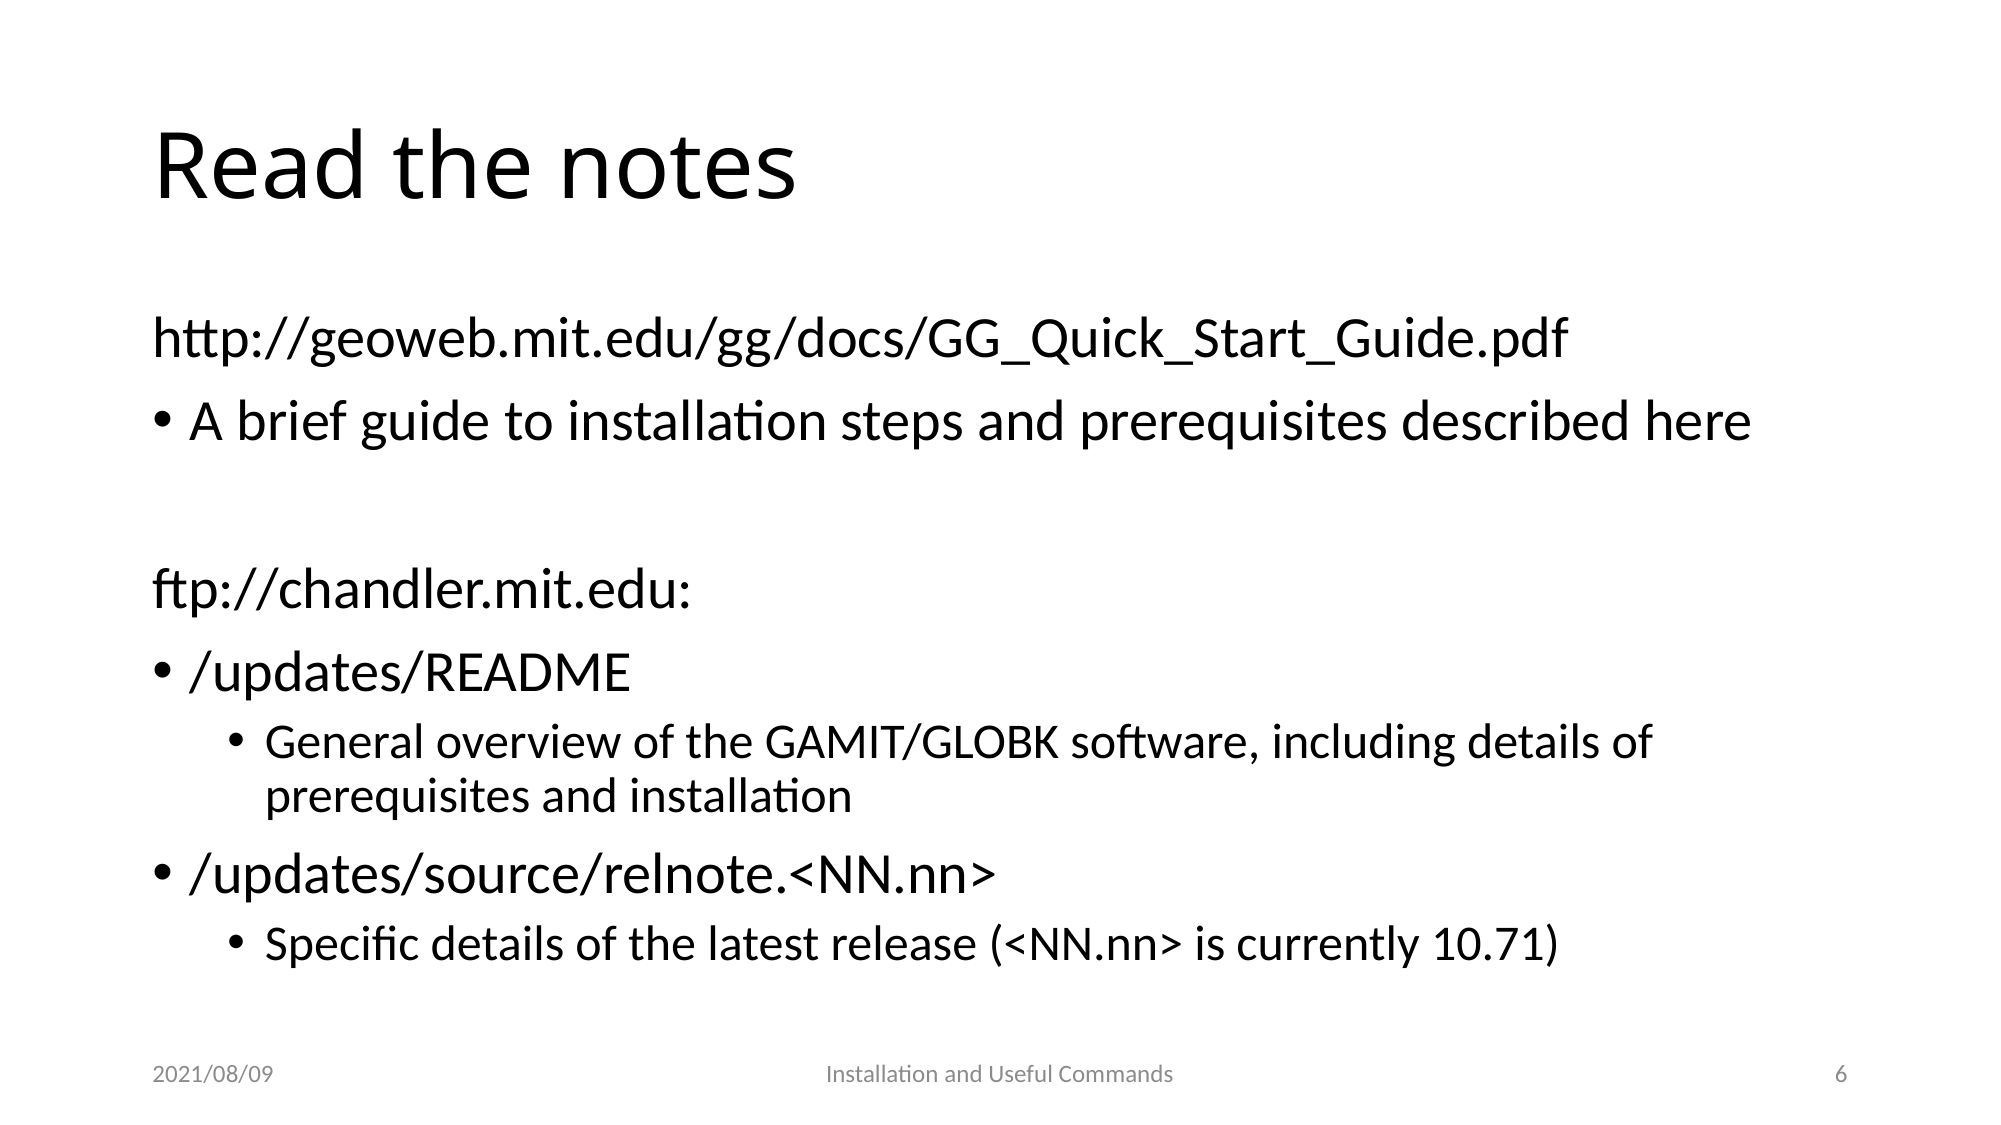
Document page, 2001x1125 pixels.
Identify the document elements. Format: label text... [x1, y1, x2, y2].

title Read the notes [137, 59, 1863, 278]
slide_number 5 [1412, 1042, 1863, 1103]
footer Installation and Useful Commands [662, 1042, 1338, 1103]
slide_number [137, 1042, 588, 1103]
list http://geoweb.mit.edu/gg/docs/GG_Quick_Start_Guide.pdf A brief guide to installation steps and prerequisites described here ftp://chandler.mit.edu: /updates/README General overview of the GAMIT/GLOBK software, including details of prerequisites and installation /updates/source/relnote.<NN.nn> Specific details of the latest release (<NN.nn> is currently 10.71) [137, 299, 1863, 1014]
